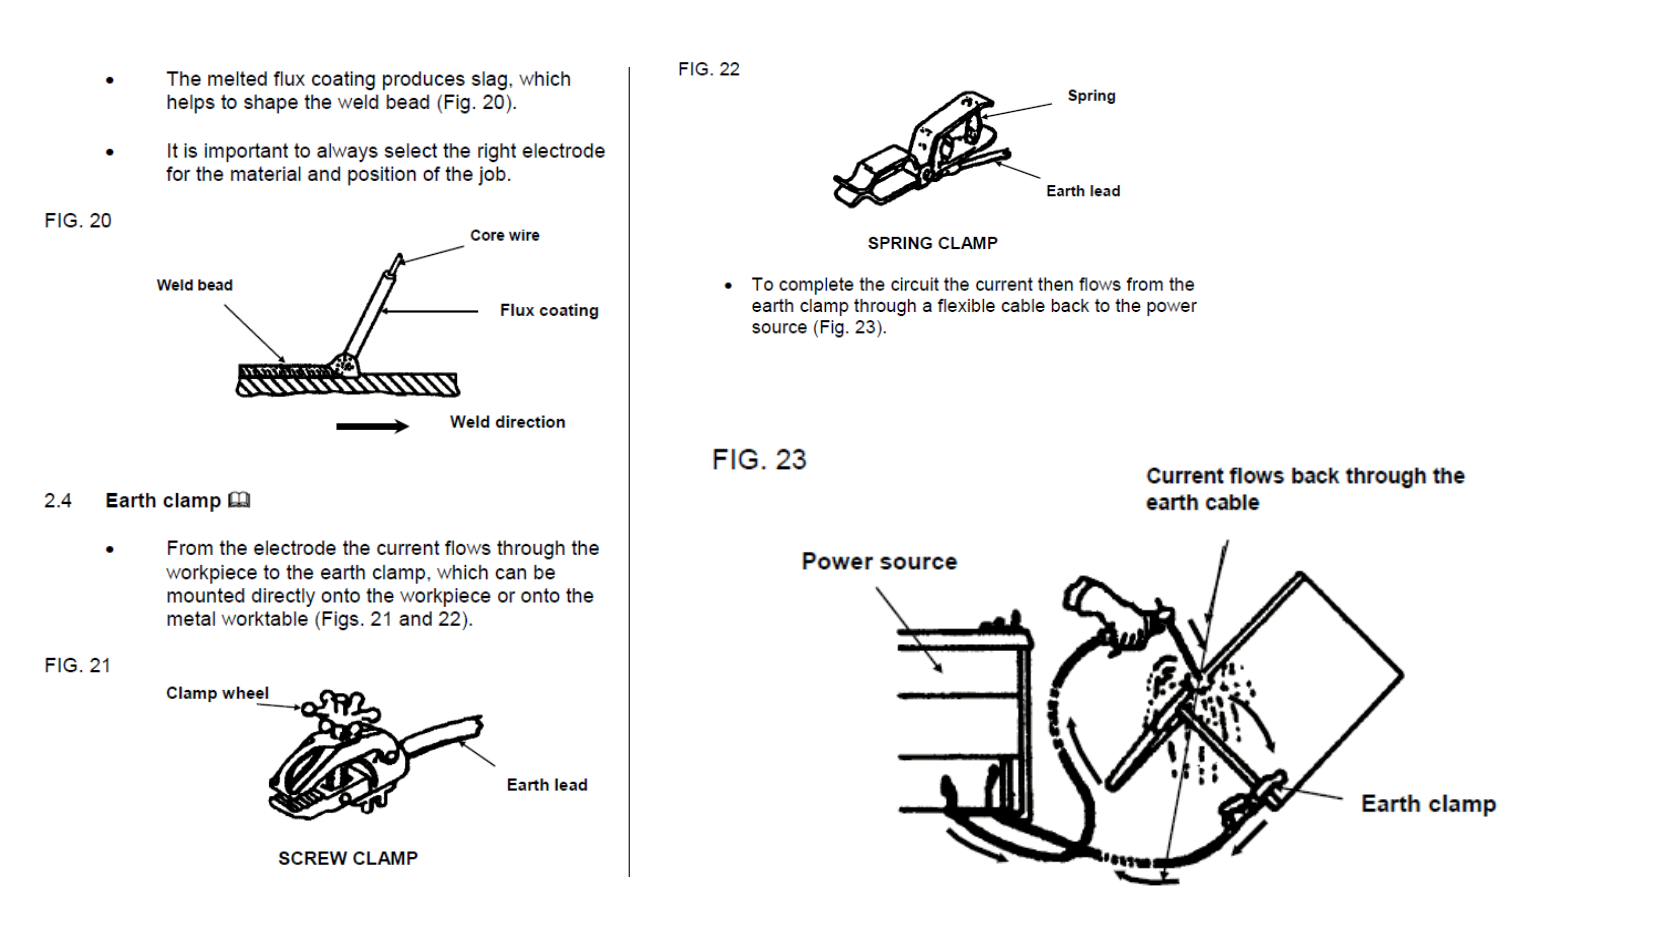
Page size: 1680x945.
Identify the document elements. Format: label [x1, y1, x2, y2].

picture [41, 67, 631, 877]
picture [701, 443, 1538, 895]
picture [672, 49, 1210, 375]
